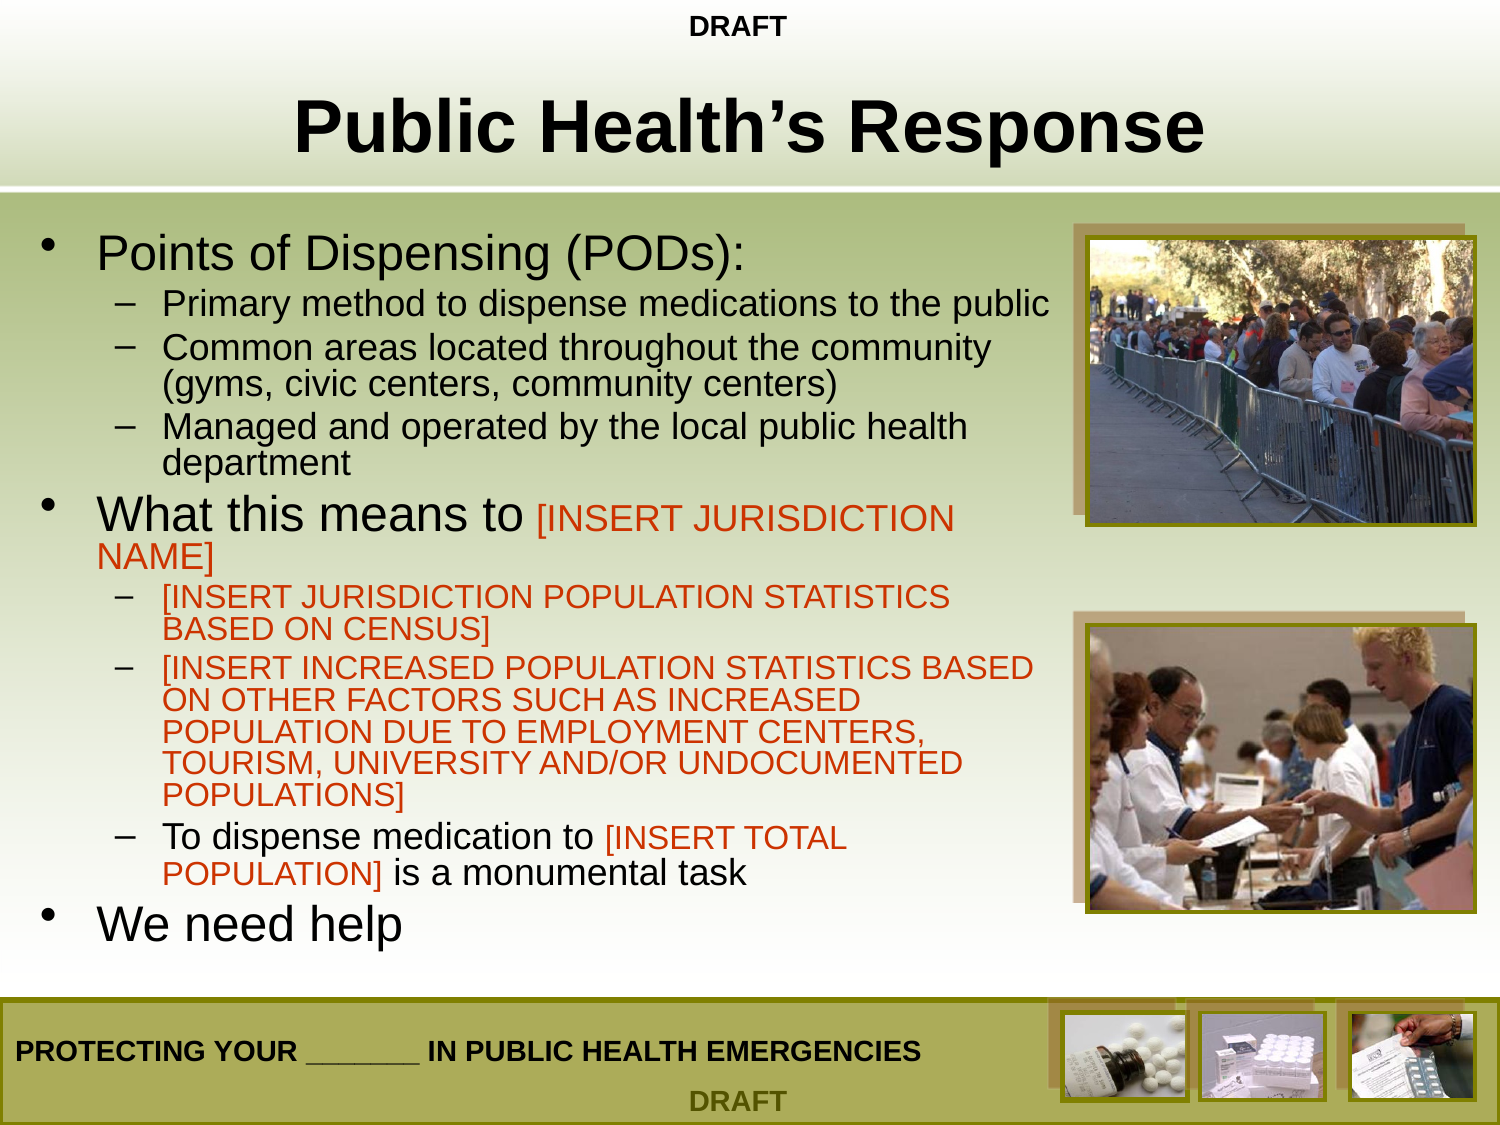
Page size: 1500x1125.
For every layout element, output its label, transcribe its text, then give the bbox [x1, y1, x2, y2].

picture [1352, 1014, 1473, 1098]
title Public Health’s Response [0, 0, 1500, 175]
picture [0, 175, 1500, 997]
text_box [1087, 237, 1475, 525]
picture [1202, 1014, 1323, 1098]
text_box [1087, 624, 1475, 913]
slide_number PROTECTING YOUR _______ IN PUBLIC HEALTH EMERGENCIES [0, 1024, 1151, 1104]
picture [1088, 1015, 1185, 1097]
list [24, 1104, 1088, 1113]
list Points of Dispensing (PODs): Primary method to dispense medications to the public Common areas located throughout the community (gyms, civic centers, community centers) Managed and operated by the local public health department What this means to [INSERT JURISDICTION NAME] [INSERT JURISDICTION POPULATION STATISTICS BASED ON CENSUS] [INSERT INCREASED POPULATION STATISTICS BASED ON OTHER FACTORS SUCH AS INCREASED POPULATION DUE TO EMPLOYMENT CENTERS, TOURISM, UNIVERSITY AND/OR UNDOCUMENTED POPULATIONS] To dispense medication to [INSERT TOTAL POPULATION] is a monumental task We need help [24, 224, 1088, 1024]
